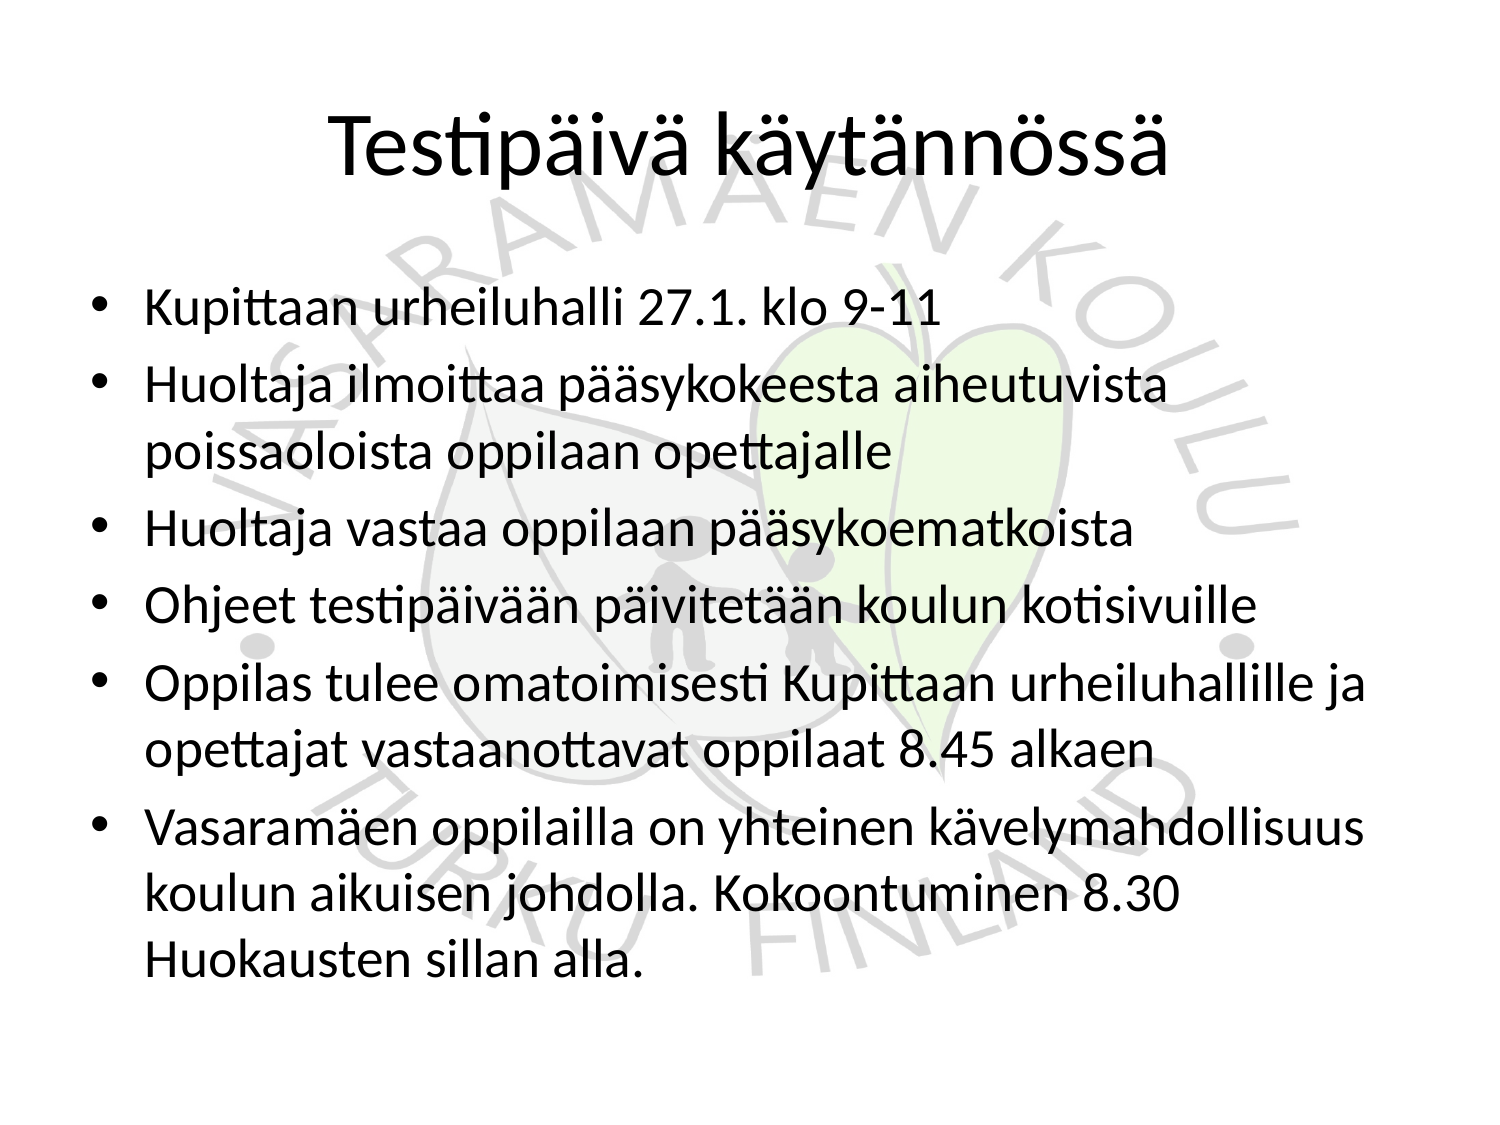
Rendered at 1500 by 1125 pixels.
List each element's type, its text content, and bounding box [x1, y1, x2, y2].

title Testipäivä käytännössä [75, 45, 1425, 233]
list Kupittaan urheiluhalli 27.1. klo 9-11 Huoltaja ilmoittaa pääsykokeesta aiheutuvista poissaoloista oppilaan opettajalle Huoltaja vastaa oppilaan pääsykoematkoista Ohjeet testipäivään päivitetään koulun kotisivuille Oppilas tulee omatoimisesti Kupittaan urheiluhallille ja opettajat vastaanottavat oppilaat 8.45 alkaen Vasaramäen oppilailla on yhteinen kävelymahdollisuus koulun aikuisen johdolla. Kokoontuminen 8.30 Huokausten sillan alla. [75, 262, 1425, 1005]
